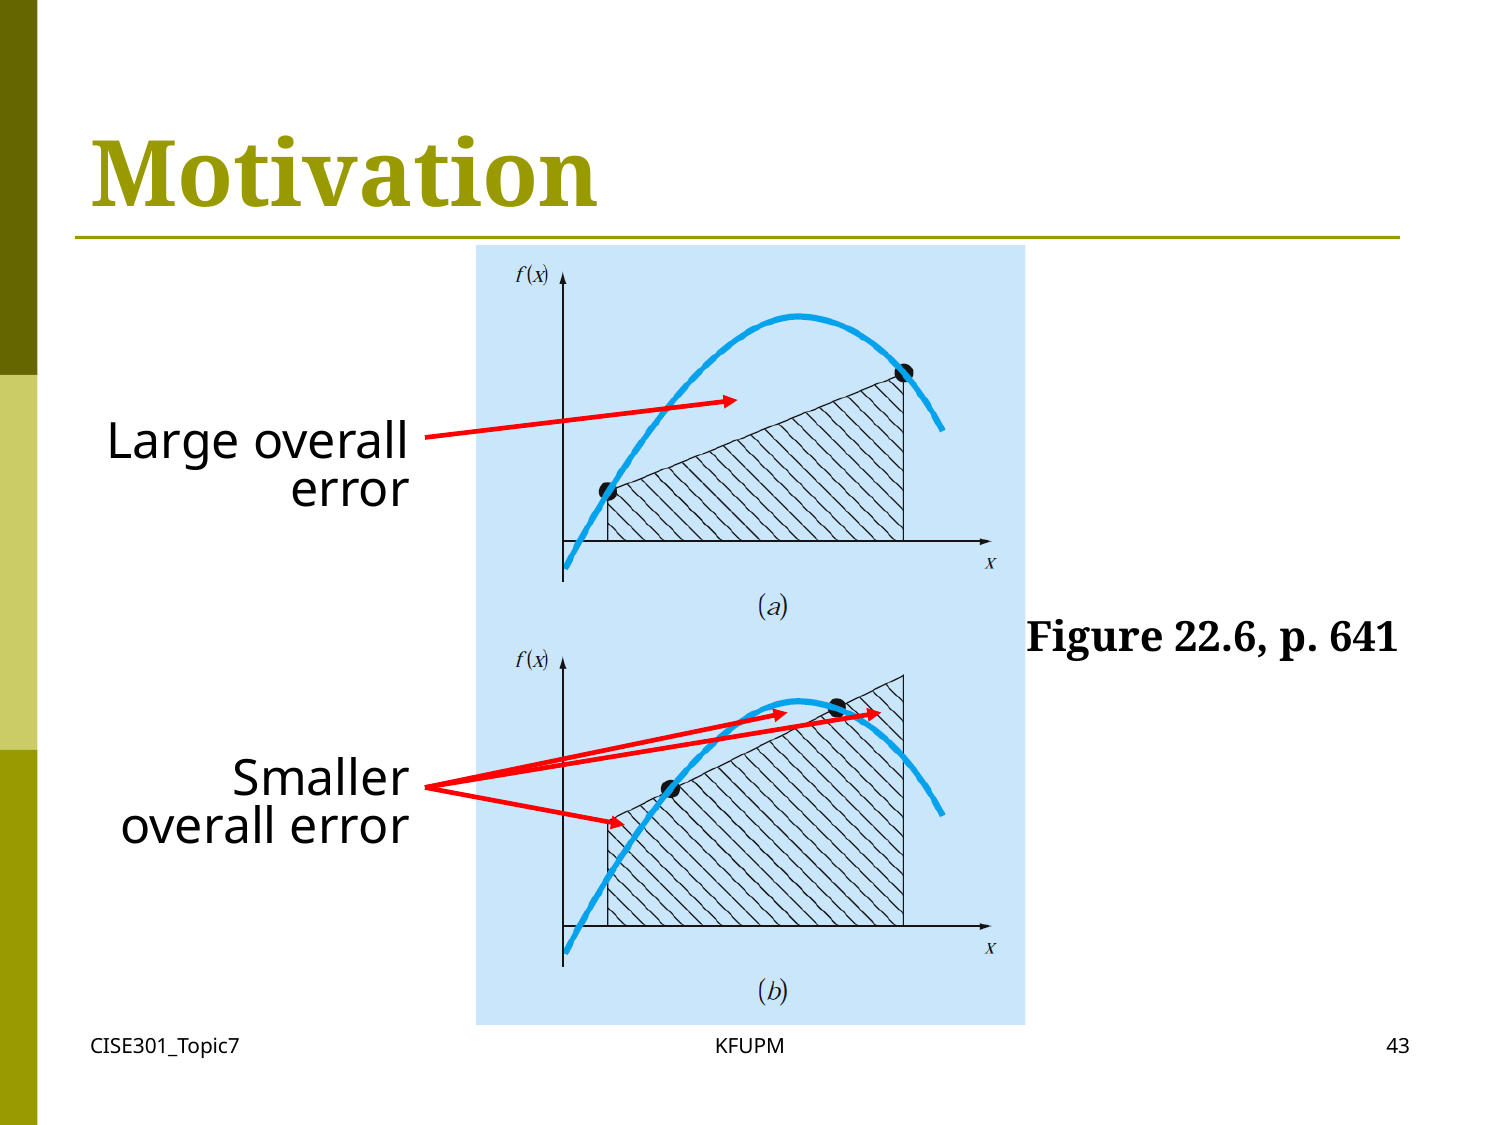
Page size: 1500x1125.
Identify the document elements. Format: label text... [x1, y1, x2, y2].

picture [767, 705, 832, 712]
footer KFUPM [512, 1035, 988, 1101]
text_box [424, 796, 626, 826]
slide_number 43 [1074, 1024, 1426, 1101]
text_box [424, 712, 882, 788]
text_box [424, 399, 738, 438]
picture [474, 244, 1026, 1026]
text_box Figure 22.6, p. 641 [1030, 602, 1415, 667]
slide_number CISE301_Topic7 [74, 1024, 426, 1101]
title Motivation [74, 45, 1426, 233]
text_box Large overall error Smaller overall error [49, 412, 425, 875]
